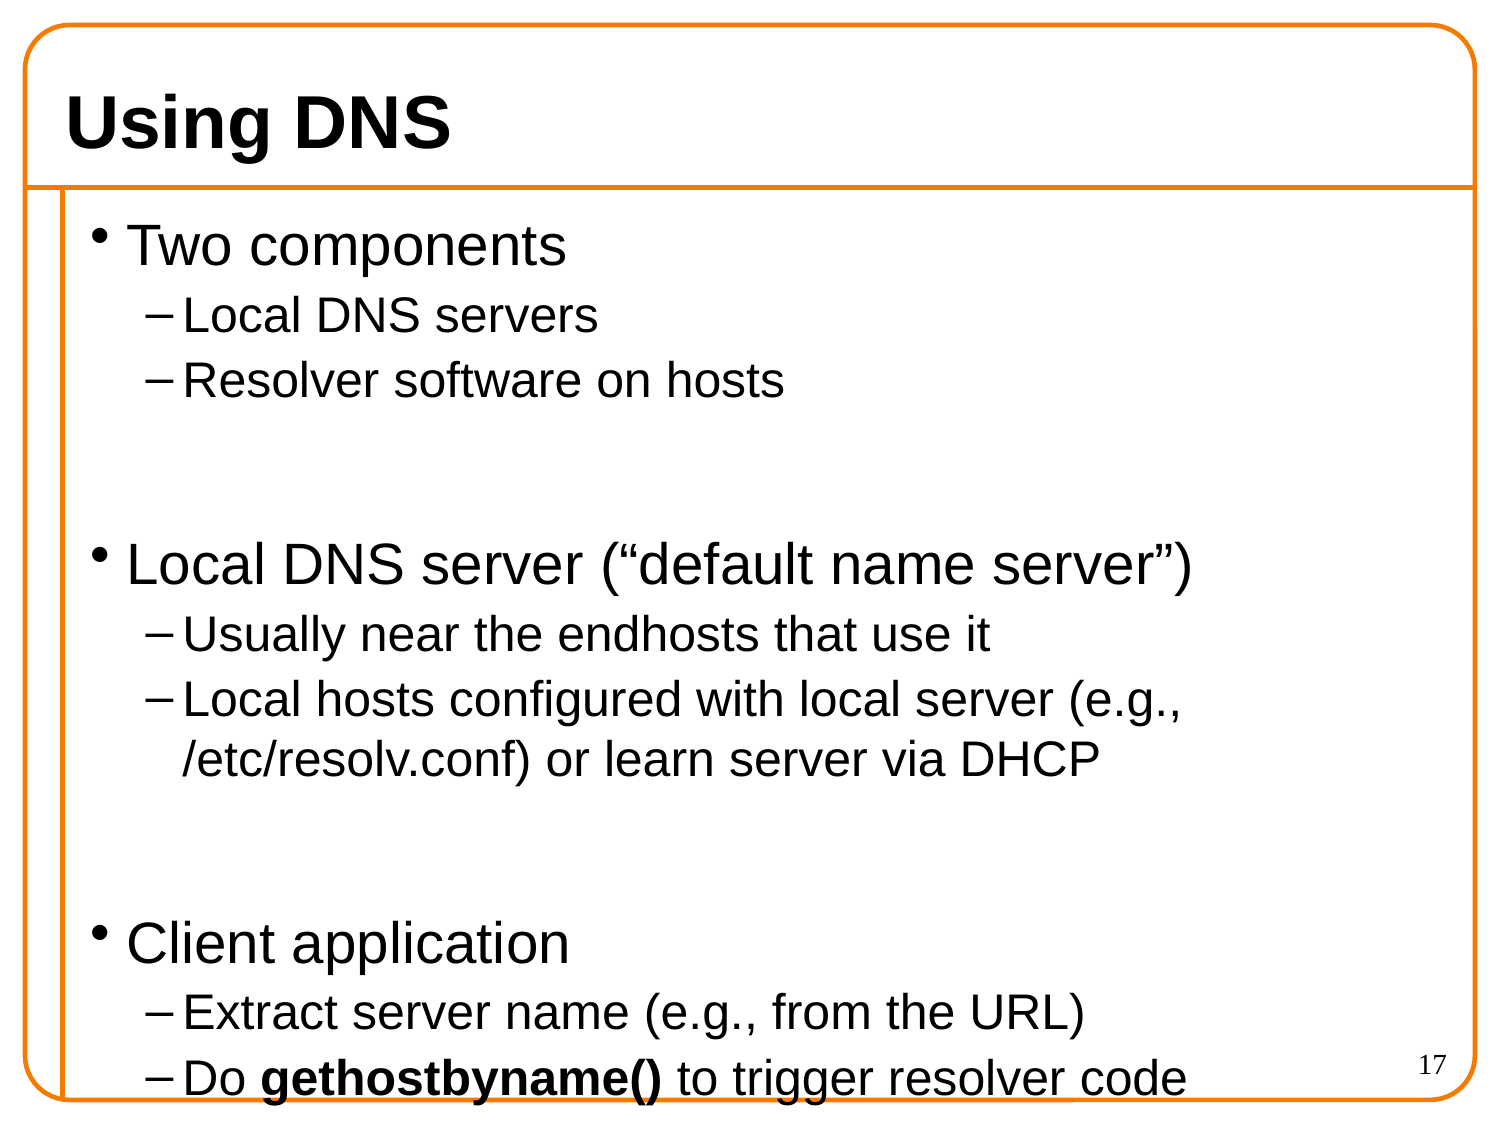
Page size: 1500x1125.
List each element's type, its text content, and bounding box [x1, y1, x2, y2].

list Two components Local DNS servers Resolver software on hosts Local DNS server (“default name server”) Usually near the endhosts that use it Local hosts configured with local server (e.g., /etc/resolv.conf) or learn server via DHCP Client application Extract server name (e.g., from the URL) Do gethostbyname() to trigger resolver code [75, 200, 1463, 1100]
title Using DNS [50, 62, 1475, 175]
